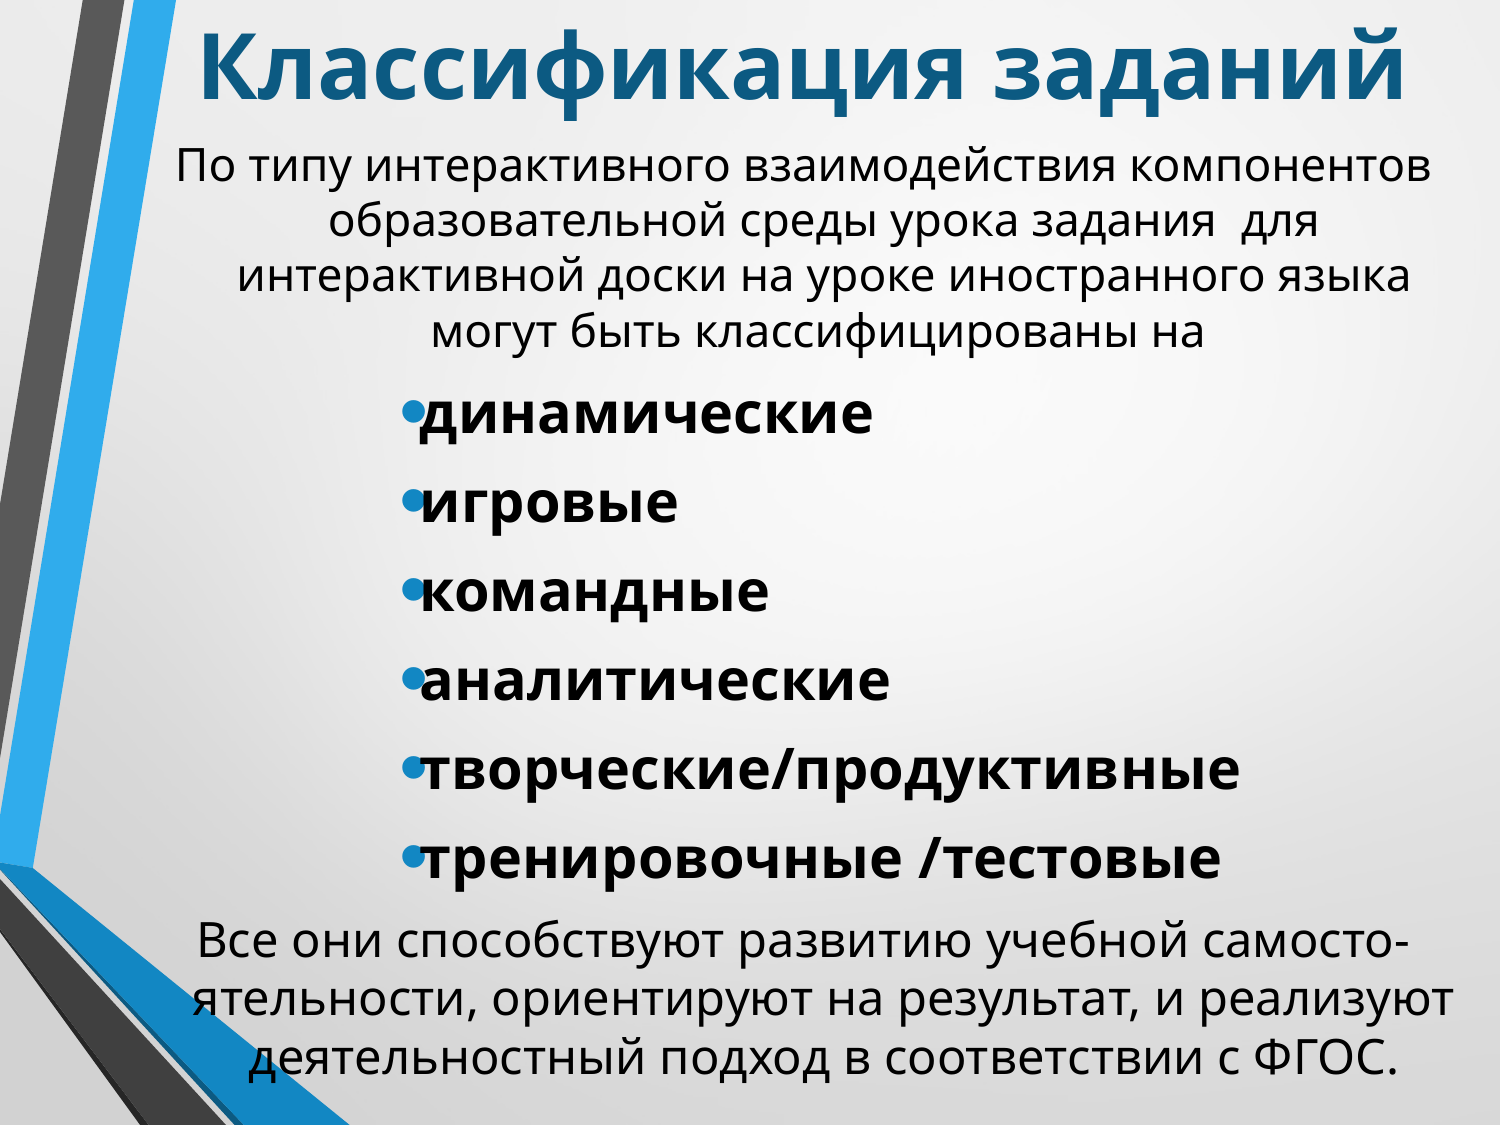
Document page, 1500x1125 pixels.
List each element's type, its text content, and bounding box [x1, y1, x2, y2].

title Классификация заданий [171, 0, 1436, 113]
list По типу интерактивного взаимодействия компонентов образовательной среды урока задания для интерактивной доски на уроке иностранного языка могут быть классифицированы на динамические игровые командные аналитические творческие/продуктивные тренировочные /тестовые Все они способствуют развитию учебной самосто-ятельности, ориентируют на результат, и реализуют деятельностный подход в соответствии с ФГОС. [135, 113, 1471, 1106]
